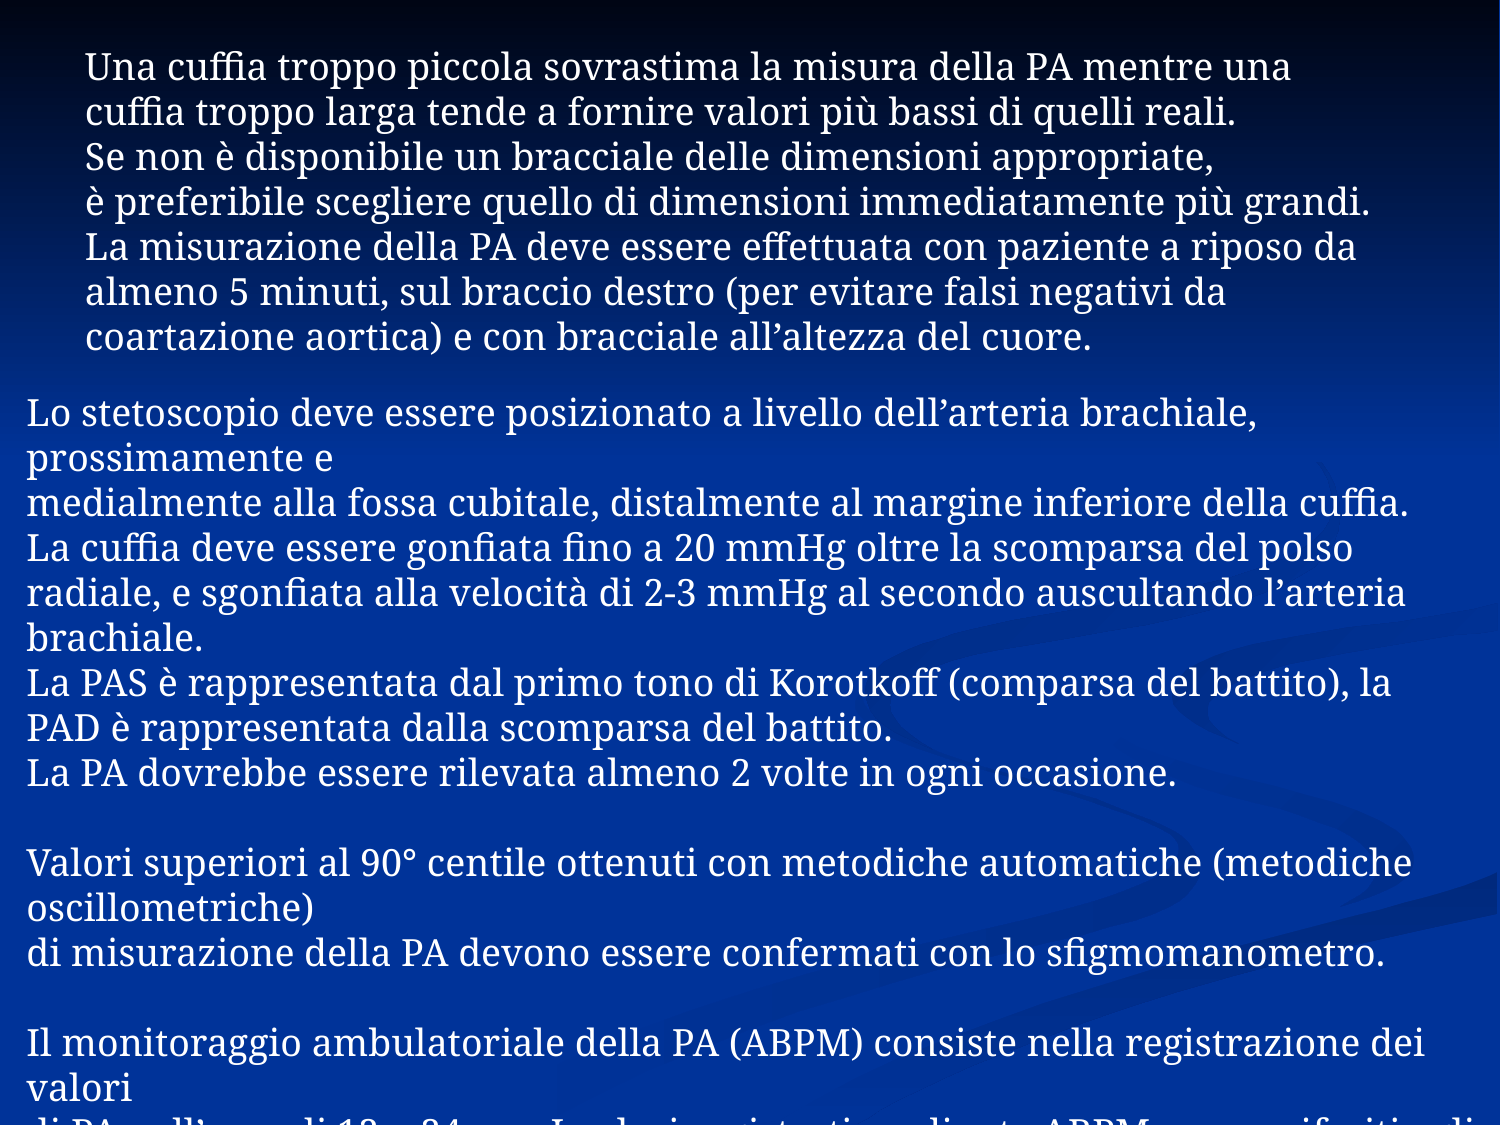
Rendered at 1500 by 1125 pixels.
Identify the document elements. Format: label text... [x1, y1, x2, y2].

text_box Lo stetoscopio deve essere posizionato a livello dell’arteria brachiale, prossimamente e medialmente alla fossa cubitale, distalmente al margine inferiore della cuffia. La cuffia deve essere gonfiata fino a 20 mmHg oltre la scomparsa del polso radiale, e sgonfiata alla velocità di 2-3 mmHg al secondo auscultando l’arteria brachiale. La PAS è rappresentata dal primo tono di Korotkoff (comparsa del battito), la PAD è rappresentata dalla scomparsa del battito. La PA dovrebbe essere rilevata almeno 2 volte in ogni occasione. Valori superiori al 90° centile ottenuti con metodiche automatiche (metodiche oscillometriche) di misurazione della PA devono essere confermati con lo sfigmomanometro. Il monitoraggio ambulatoriale della PA (ABPM) consiste nella registrazione dei valori di PA nell’arco di 12 o 24 ore. I valori registrati mediante ABPM vanno riferiti agli standard di normalità ABPM. L’ABPM è particolarmente utile per la diagnosi di IA da camice bianco, nella valutazione del danno d’organo e nell’identificazione di valori di ipotensione in bambini in terapia antipertensiva. [11, 381, 1500, 1125]
text_box Una cuffia troppo piccola sovrastima la misura della PA mentre una cuffia troppo larga tende a fornire valori più bassi di quelli reali. Se non è disponibile un bracciale delle dimensioni appropriate, è preferibile scegliere quello di dimensioni immediatamente più grandi. La misurazione della PA deve essere effettuata con paziente a riposo da almeno 5 minuti, sul braccio destro (per evitare falsi negativi da coartazione aortica) e con bracciale all’altezza del cuore. [70, 35, 1407, 365]
